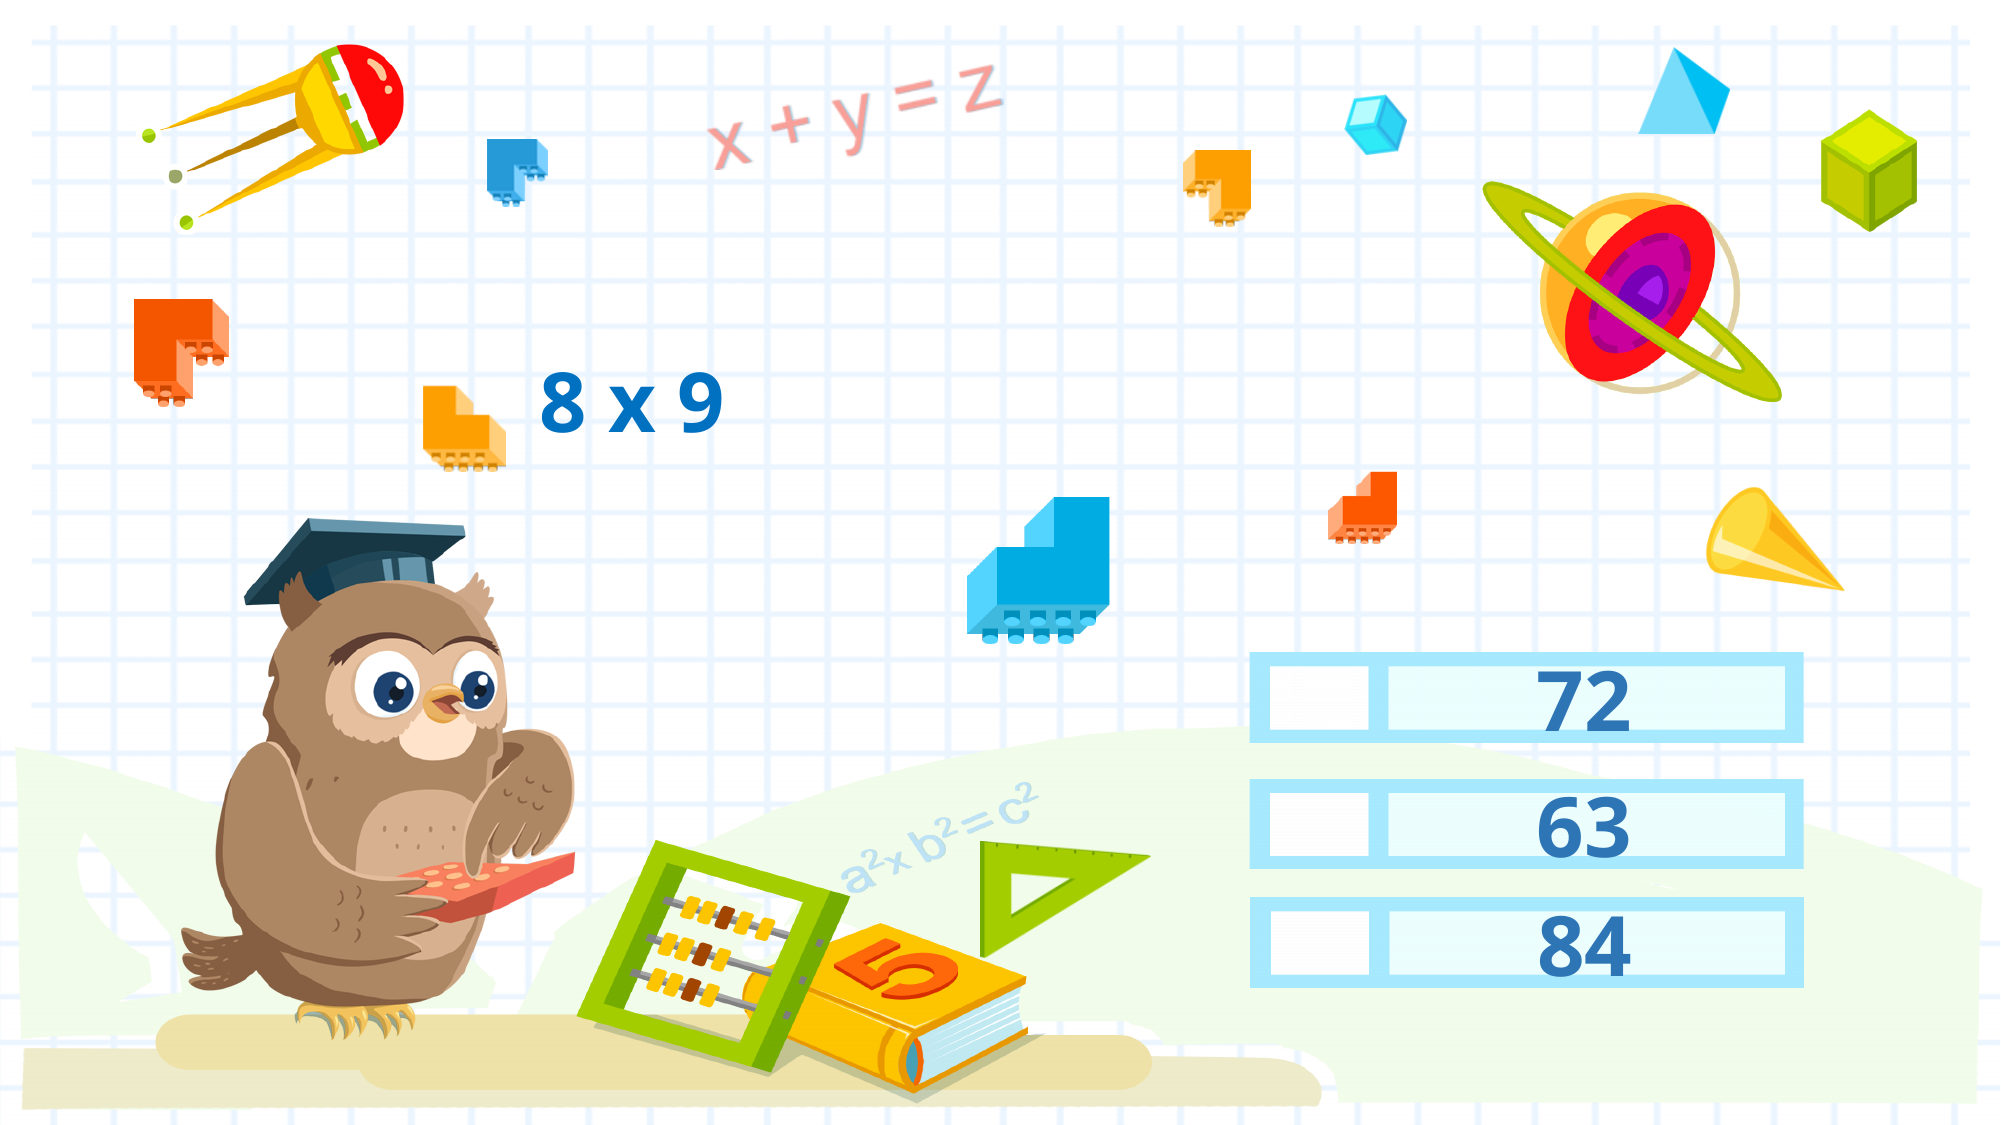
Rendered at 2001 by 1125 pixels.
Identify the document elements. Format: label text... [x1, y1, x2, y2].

text_box 84 [1249, 897, 1805, 989]
text_box 63 [1249, 778, 1805, 870]
title 8 х 9 [521, 349, 1642, 483]
picture [0, 0, 2001, 1125]
text_box 72 [1249, 652, 1805, 744]
